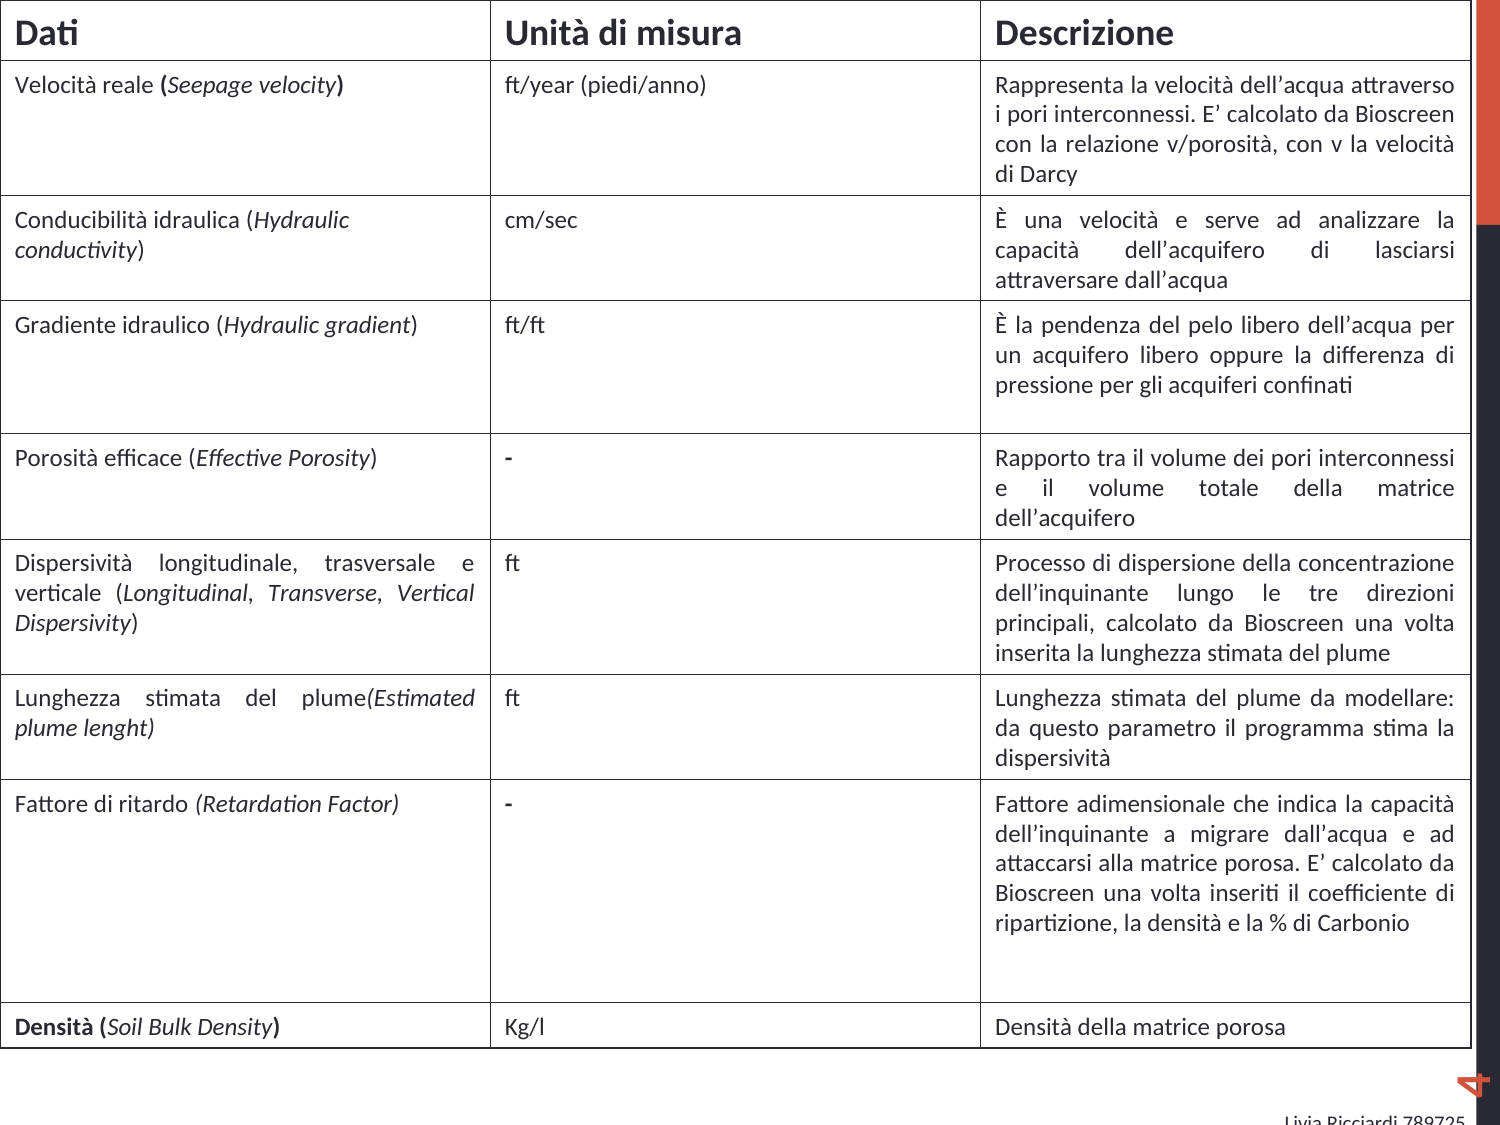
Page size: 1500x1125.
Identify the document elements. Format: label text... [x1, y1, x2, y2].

table_cell Lunghezza stimata del plume(Estimated plume lenght) [1, 675, 490, 779]
text_box <number> [1440, 909, 1500, 1101]
table_cell Porosità efficace (Effective Porosity) [1, 434, 490, 539]
table_header Unità di misura [491, 1, 980, 60]
table_cell ft [491, 675, 980, 779]
table_cell Dispersività longitudinale, trasversale e verticale (Longitudinal, Transverse, Vertical Dispersivity) [1, 540, 490, 674]
table_cell - [491, 434, 980, 539]
text_box Livia Ricciardi 789725 [1269, 1101, 1500, 1125]
table_cell Lunghezza stimata del plume da modellare: da questo parametro il programma stima la dispersività [981, 675, 1470, 779]
table_cell Fattore adimensionale che indica la capacità dell’inquinante a migrare dall’acqua e ad attaccarsi alla matrice porosa. E’ calcolato da Bioscreen una volta inseriti il coefficiente di ripartizione, la densità e la % di Carbonio [981, 780, 1470, 1002]
table_cell Rappresenta la velocità dell’acqua attraverso i pori interconnessi. E’ calcolato da Bioscreen con la relazione v/porosità, con v la velocità di Darcy [981, 61, 1470, 195]
table_cell Rapporto tra il volume dei pori interconnessi e il volume totale della matrice dell’acquifero [981, 434, 1470, 539]
table_cell ft/ft [491, 301, 980, 433]
table_cell Fattore di ritardo (Retardation Factor) [1, 780, 490, 1002]
table_cell ft/year (piedi/anno) [491, 61, 980, 195]
table_cell Gradiente idraulico (Hydraulic gradient) [1, 301, 490, 433]
table_cell È la pendenza del pelo libero dell’acqua per un acquifero libero oppure la differenza di pressione per gli acquiferi confinati [981, 301, 1470, 433]
table_cell ft [491, 540, 980, 674]
table_header Dati [1, 1, 490, 60]
table_cell È una velocità e serve ad analizzare la capacità dell’acquifero di lasciarsi attraversare dall’acqua [981, 196, 1470, 300]
table_cell Conducibilità idraulica (Hydraulic conductivity) [1, 196, 490, 300]
table_cell - [491, 780, 980, 1002]
table_cell Densità della matrice porosa [981, 1003, 1440, 1047]
table_cell Kg/l [491, 1003, 980, 1047]
table_cell Densità (Soil Bulk Density) [1, 1003, 490, 1047]
table_cell Velocità reale (Seepage velocity) [1, 61, 490, 195]
table_cell Processo di dispersione della concentrazione dell’inquinante lungo le tre direzioni principali, calcolato da Bioscreen una volta inserita la lunghezza stimata del plume [981, 540, 1470, 674]
table_header Descrizione [981, 1, 1470, 60]
table_cell cm/sec [491, 196, 980, 300]
